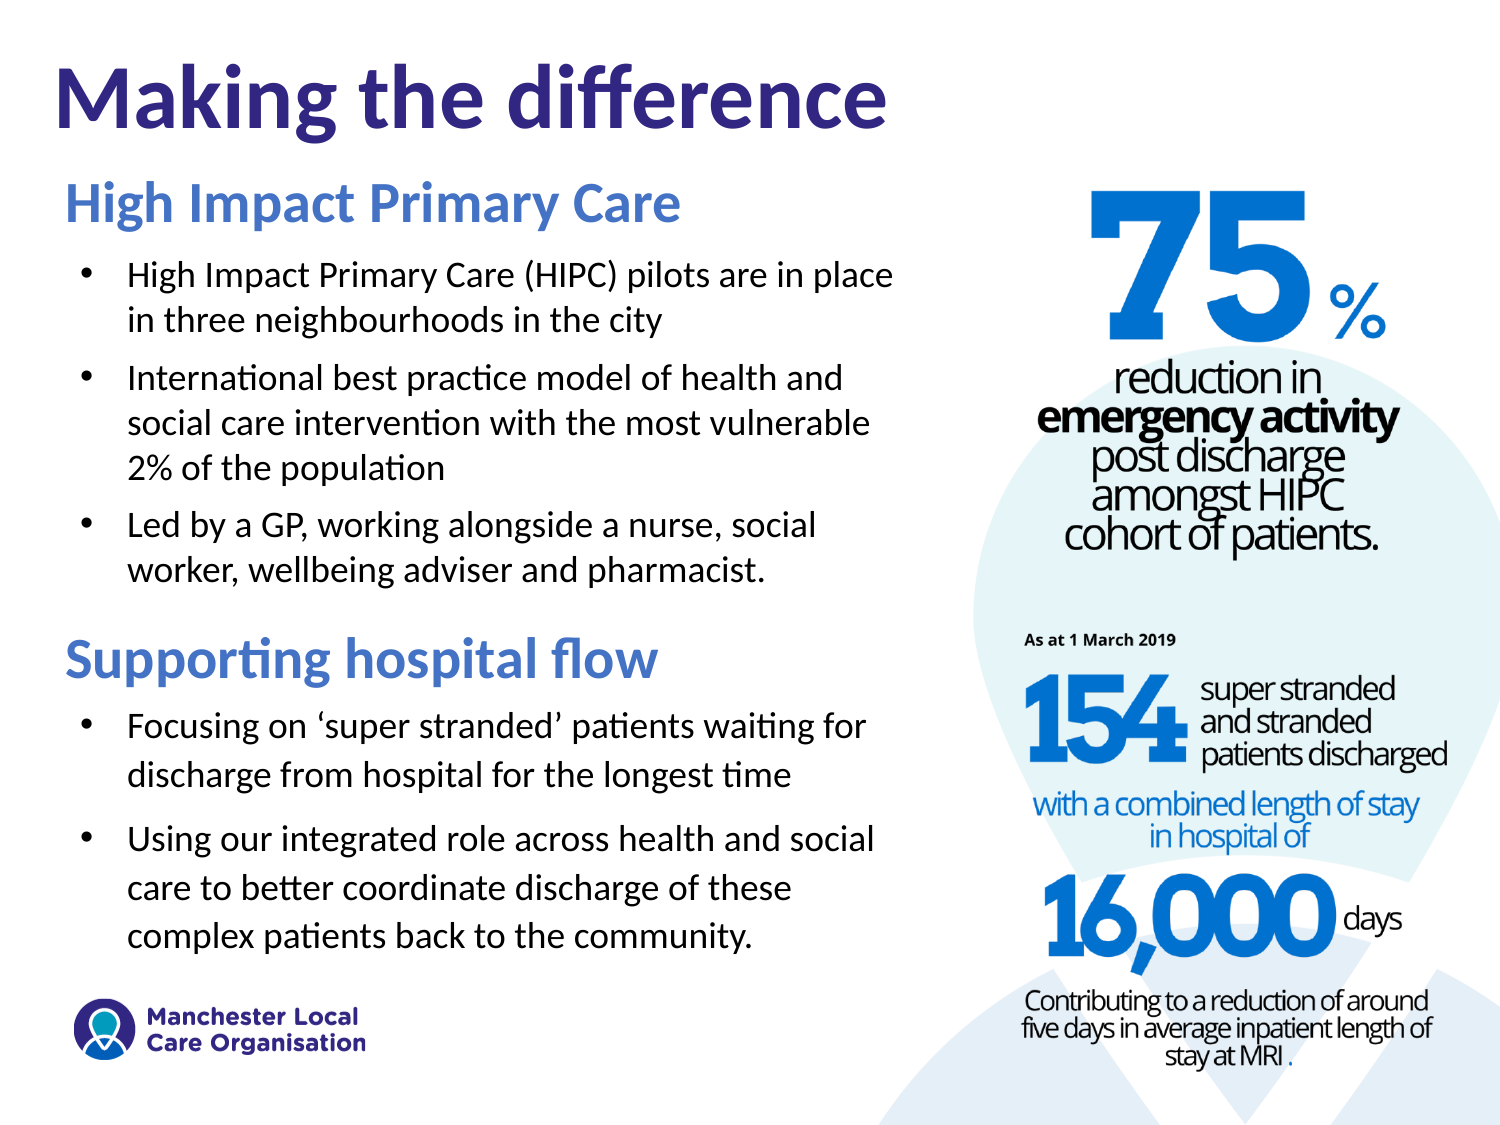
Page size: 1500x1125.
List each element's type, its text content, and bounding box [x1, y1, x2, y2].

picture [0, 0, 1500, 1125]
text_box Supporting hospital flow [65, 536, 1424, 783]
title High Impact Primary Care [65, 201, 1013, 328]
text_box High Impact Primary Care (HIPC) pilots are in place in three neighbourhoods in the city International best practice model of health and social care intervention with the most vulnerable 2% of the population Led by a GP, working alongside a nurse, social worker, wellbeing adviser and pharmacist. [65, 242, 920, 536]
text_box Focusing on ‘super stranded’ patients waiting for discharge from hospital for the longest time Using our integrated role across health and social care to better coordinate discharge of these complex patients back to the community. [65, 690, 920, 966]
text_box Making the difference [53, 0, 1500, 201]
